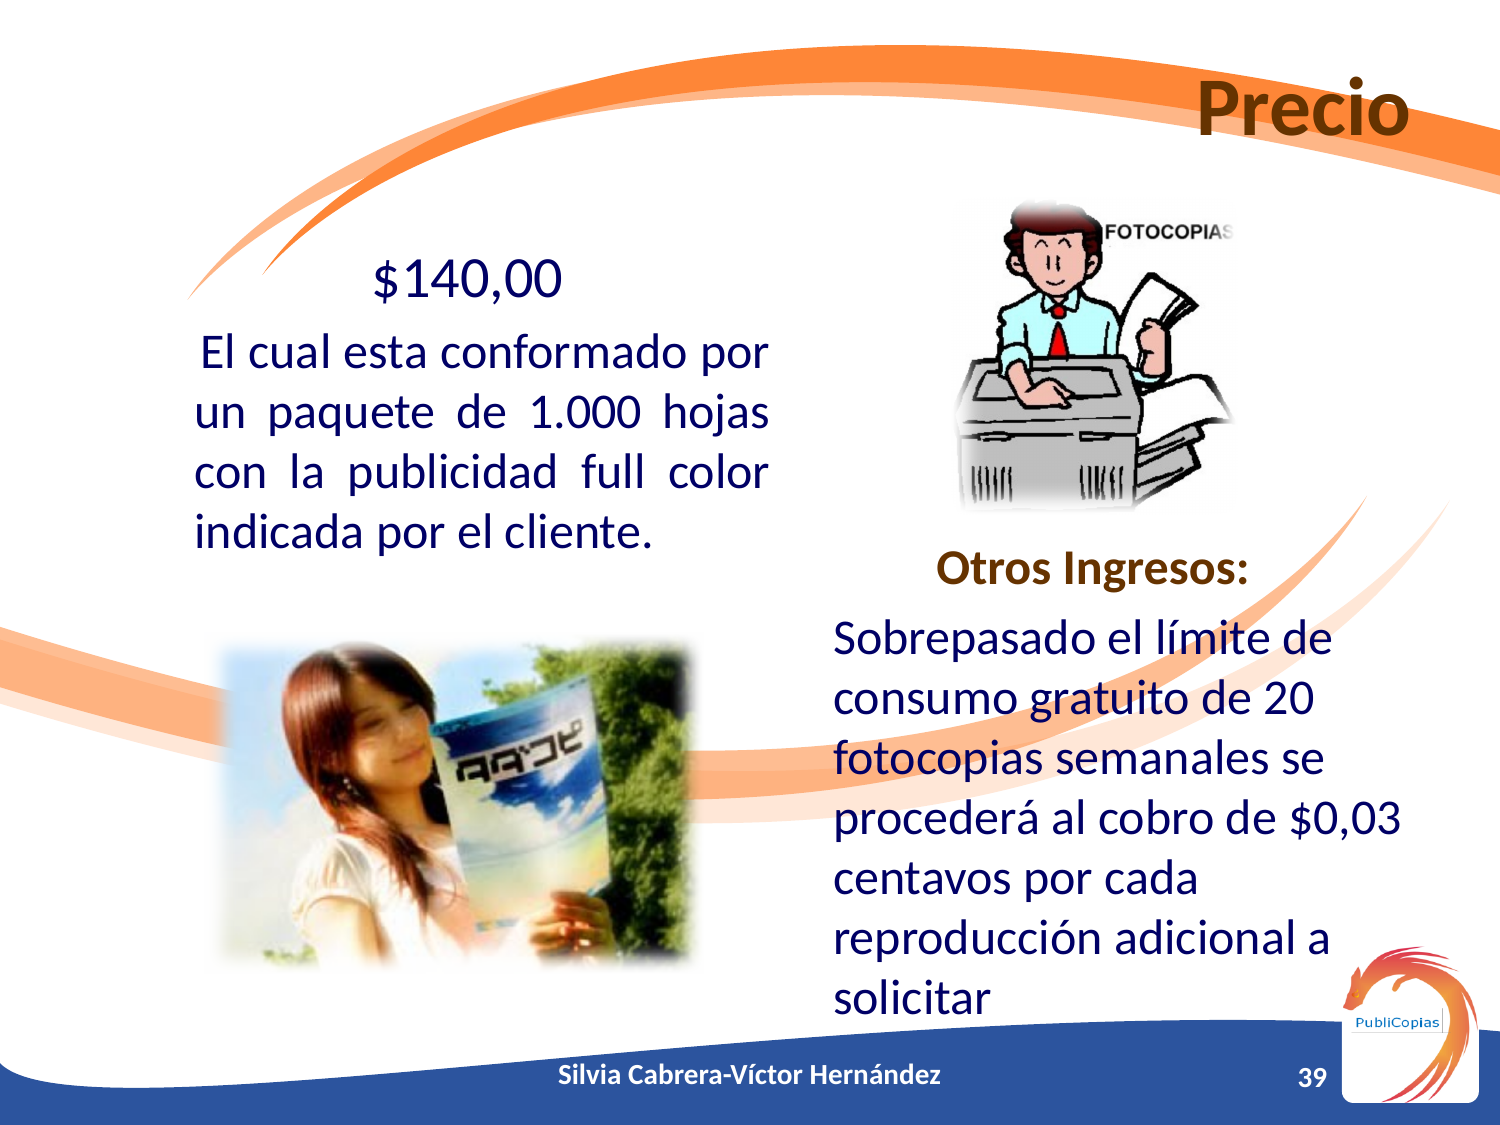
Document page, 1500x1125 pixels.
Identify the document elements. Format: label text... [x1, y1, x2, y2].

text_box $140,00 El cual esta conformado por un paquete de 1.000 hojas con la publicidad full color indicada por el cliente. [123, 231, 786, 975]
list Otros Ingresos: Sobrepasado el límite de consumo gratuito de 20 fotocopias semanales se procederá al cobro de $0,03 centavos por cada reproducción adicional a solicitar [761, 527, 1425, 1035]
picture [1341, 943, 1480, 1104]
title Precio [76, 8, 1427, 197]
footer Silvia Cabrera-Víctor Hernández [512, 1042, 988, 1103]
slide_number 39 [992, 1045, 1337, 1106]
picture [950, 195, 1239, 516]
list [204, 632, 704, 975]
